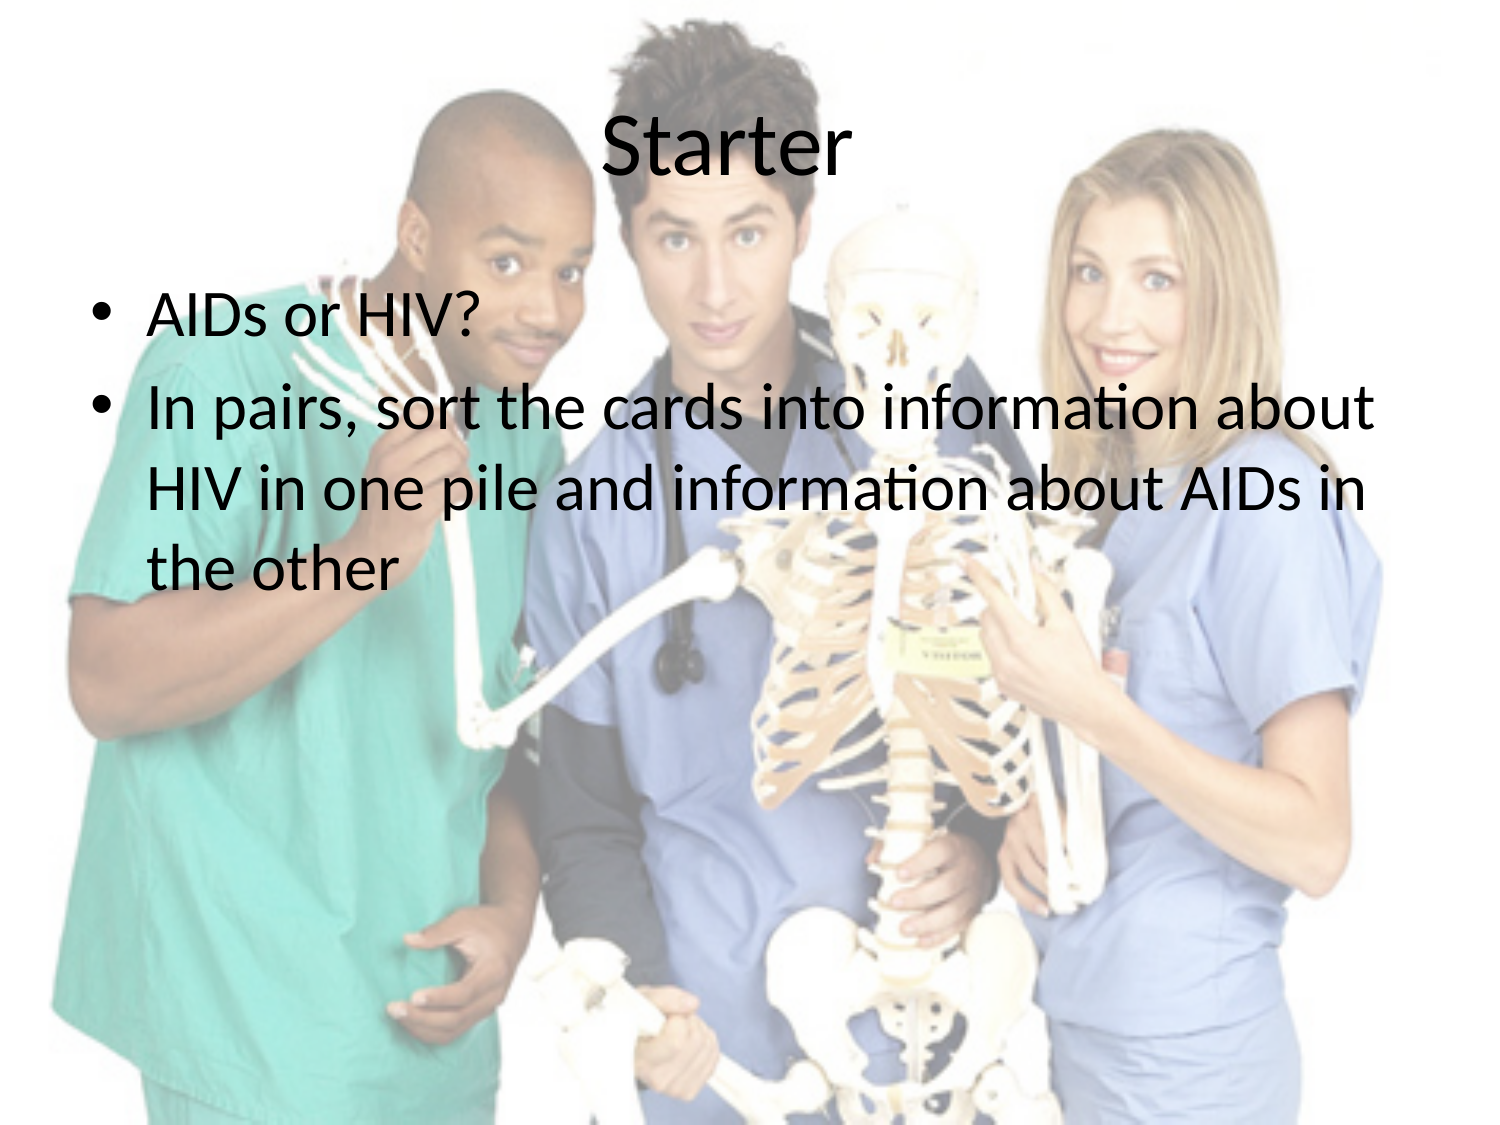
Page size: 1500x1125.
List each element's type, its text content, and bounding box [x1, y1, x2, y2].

list AIDs or HIV? In pairs, sort the cards into information about HIV in one pile and information about AIDs in the other [75, 262, 1425, 1005]
title Starter [75, 45, 1425, 233]
